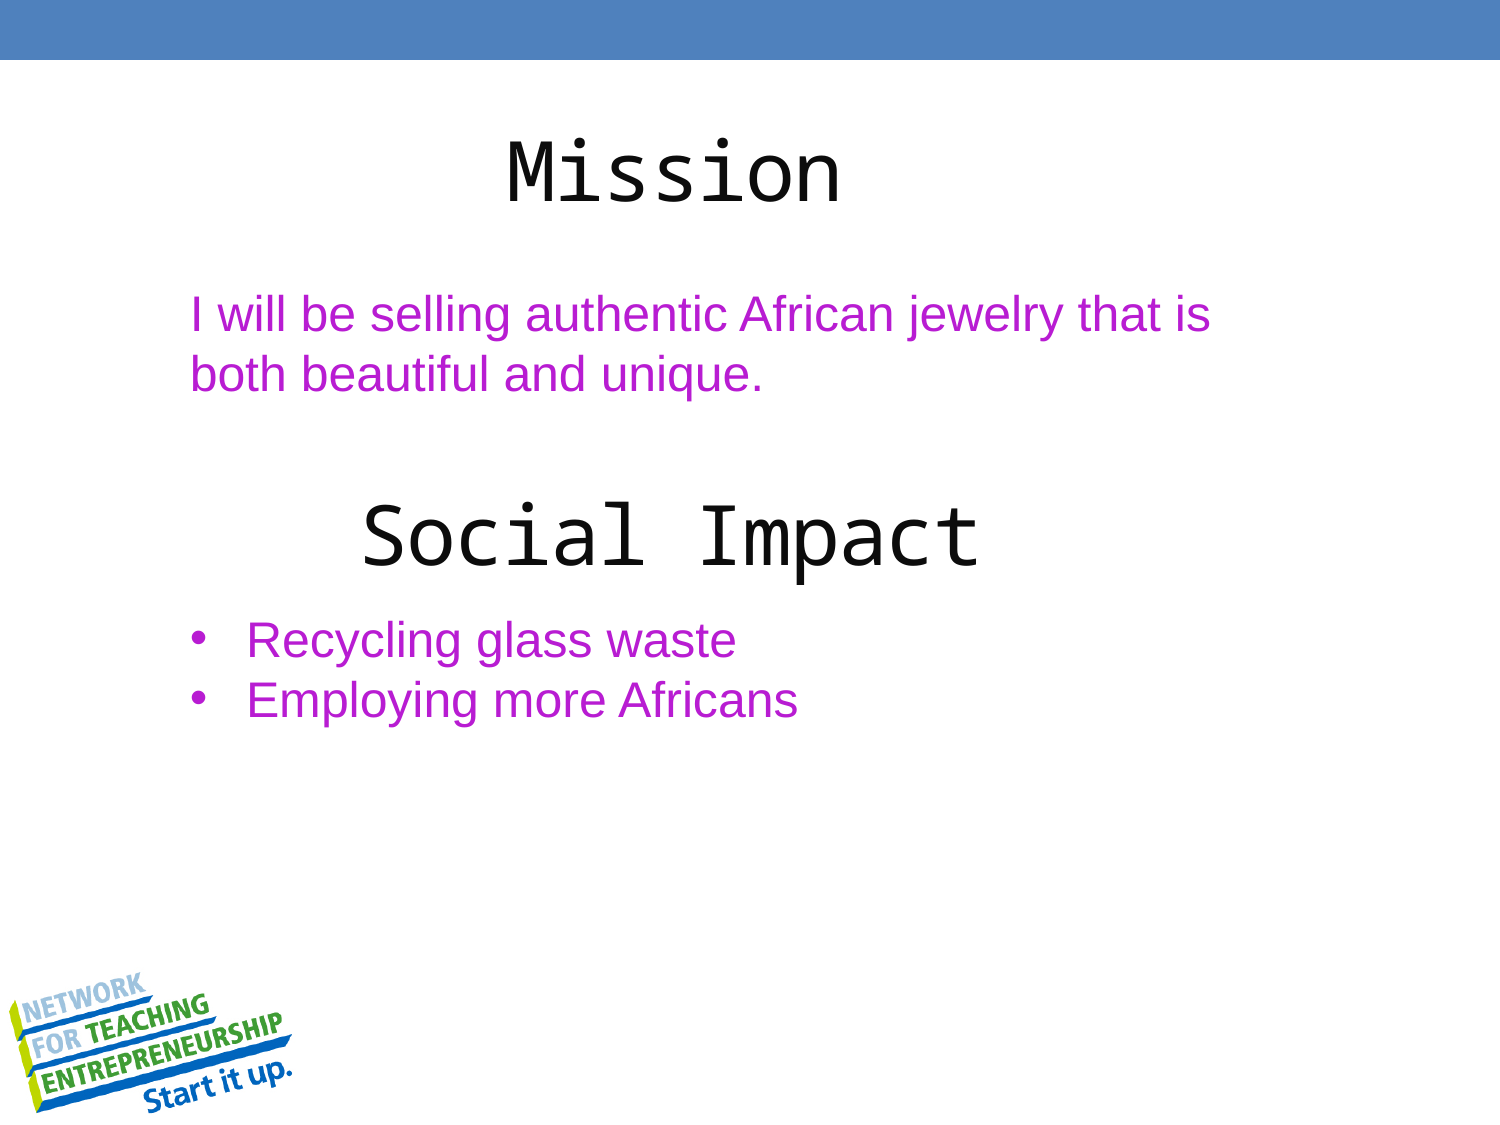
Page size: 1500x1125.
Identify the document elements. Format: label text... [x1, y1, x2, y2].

text_box I will be selling authentic African jewelry that is both beautiful and unique. [174, 273, 1263, 409]
title Social Impact [0, 474, 1347, 638]
text_box Recycling glass waste Employing more Africans [174, 599, 1263, 735]
picture [0, 966, 301, 1125]
text_box Mission [0, 111, 1350, 274]
